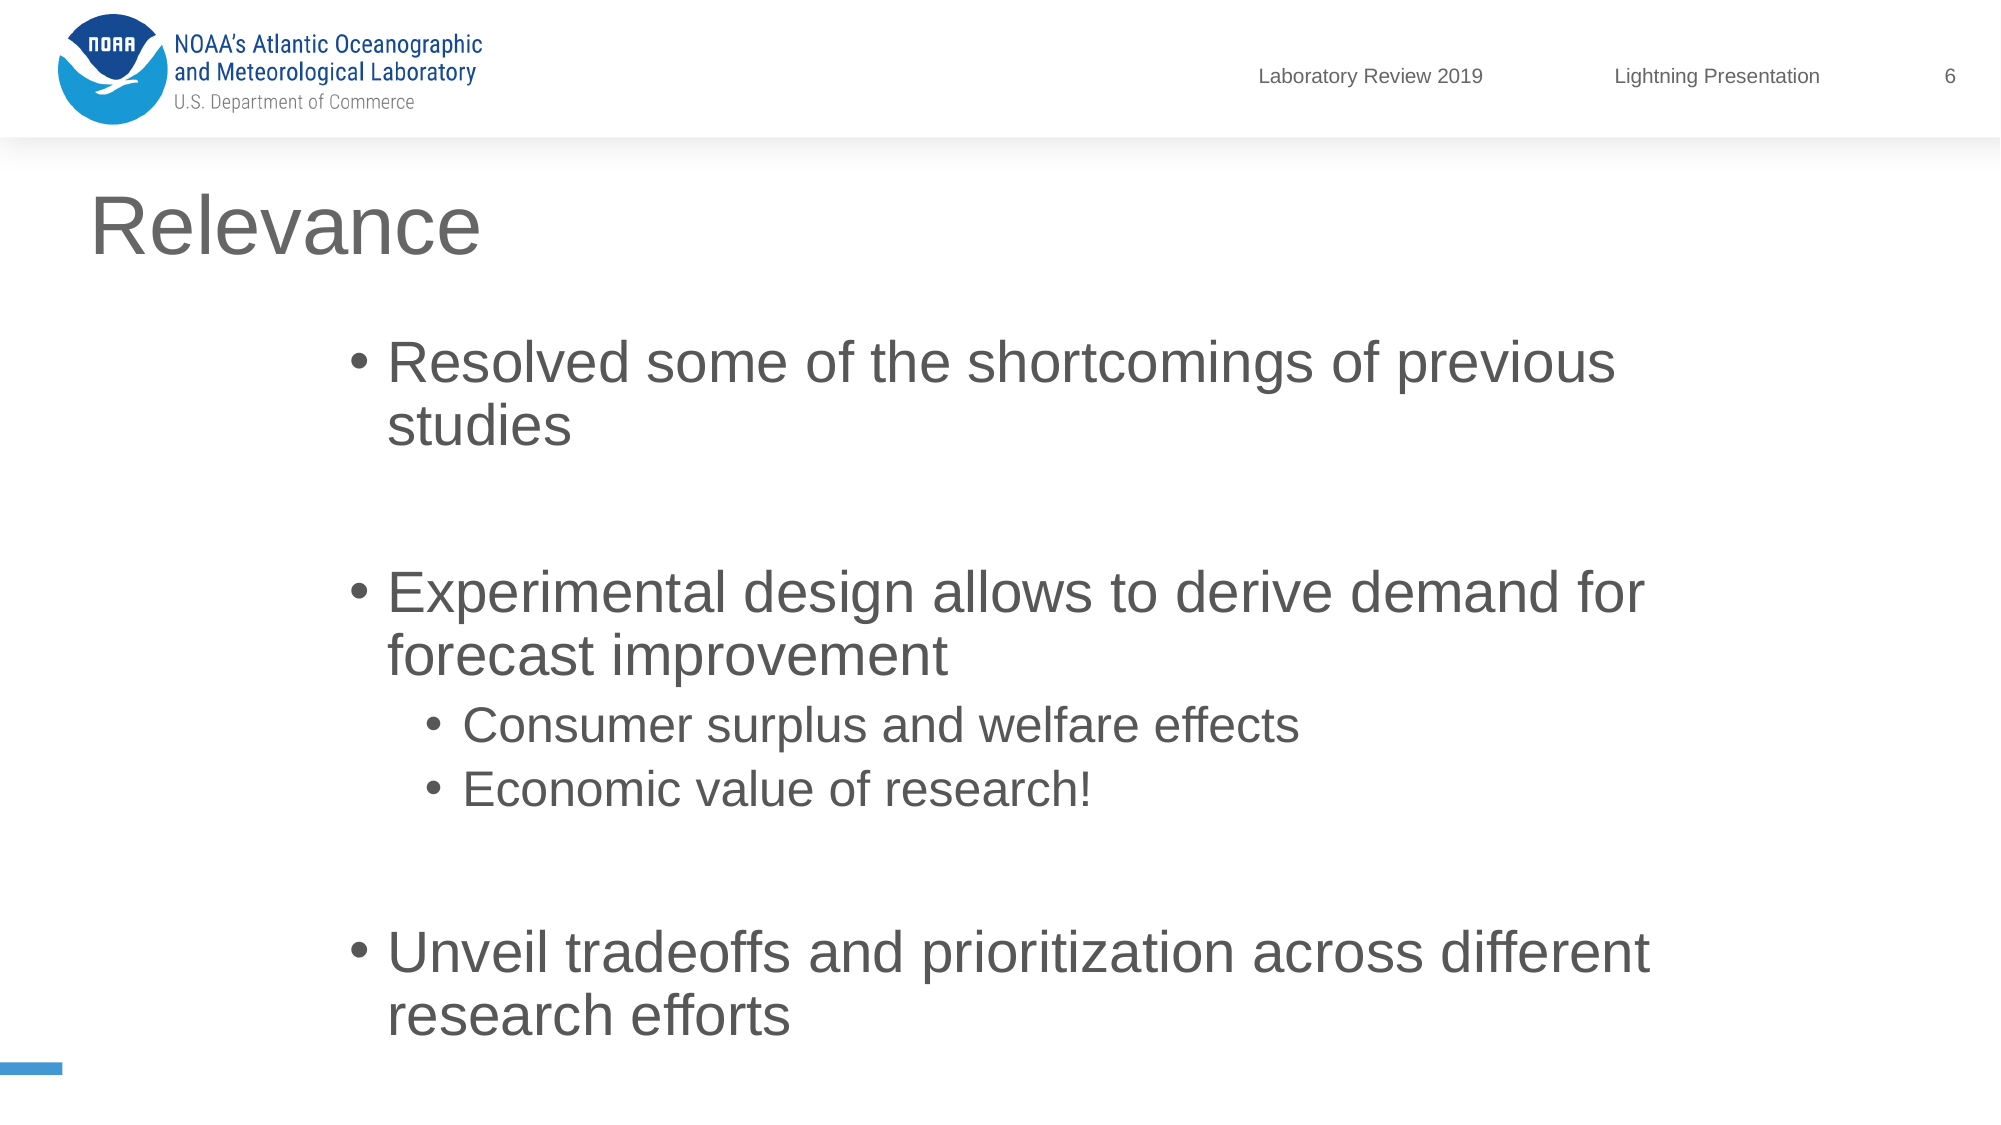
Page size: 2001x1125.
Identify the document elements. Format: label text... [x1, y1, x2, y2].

list Resolved some of the shortcomings of previous studies Experimental design allows to derive demand for forecast improvement Consumer surplus and welfare effects Economic value of research! Unveil tradeoffs and prioritization across different research efforts [334, 324, 1735, 638]
slide_number 6 [1908, 45, 1971, 105]
title Relevance [75, 174, 600, 302]
